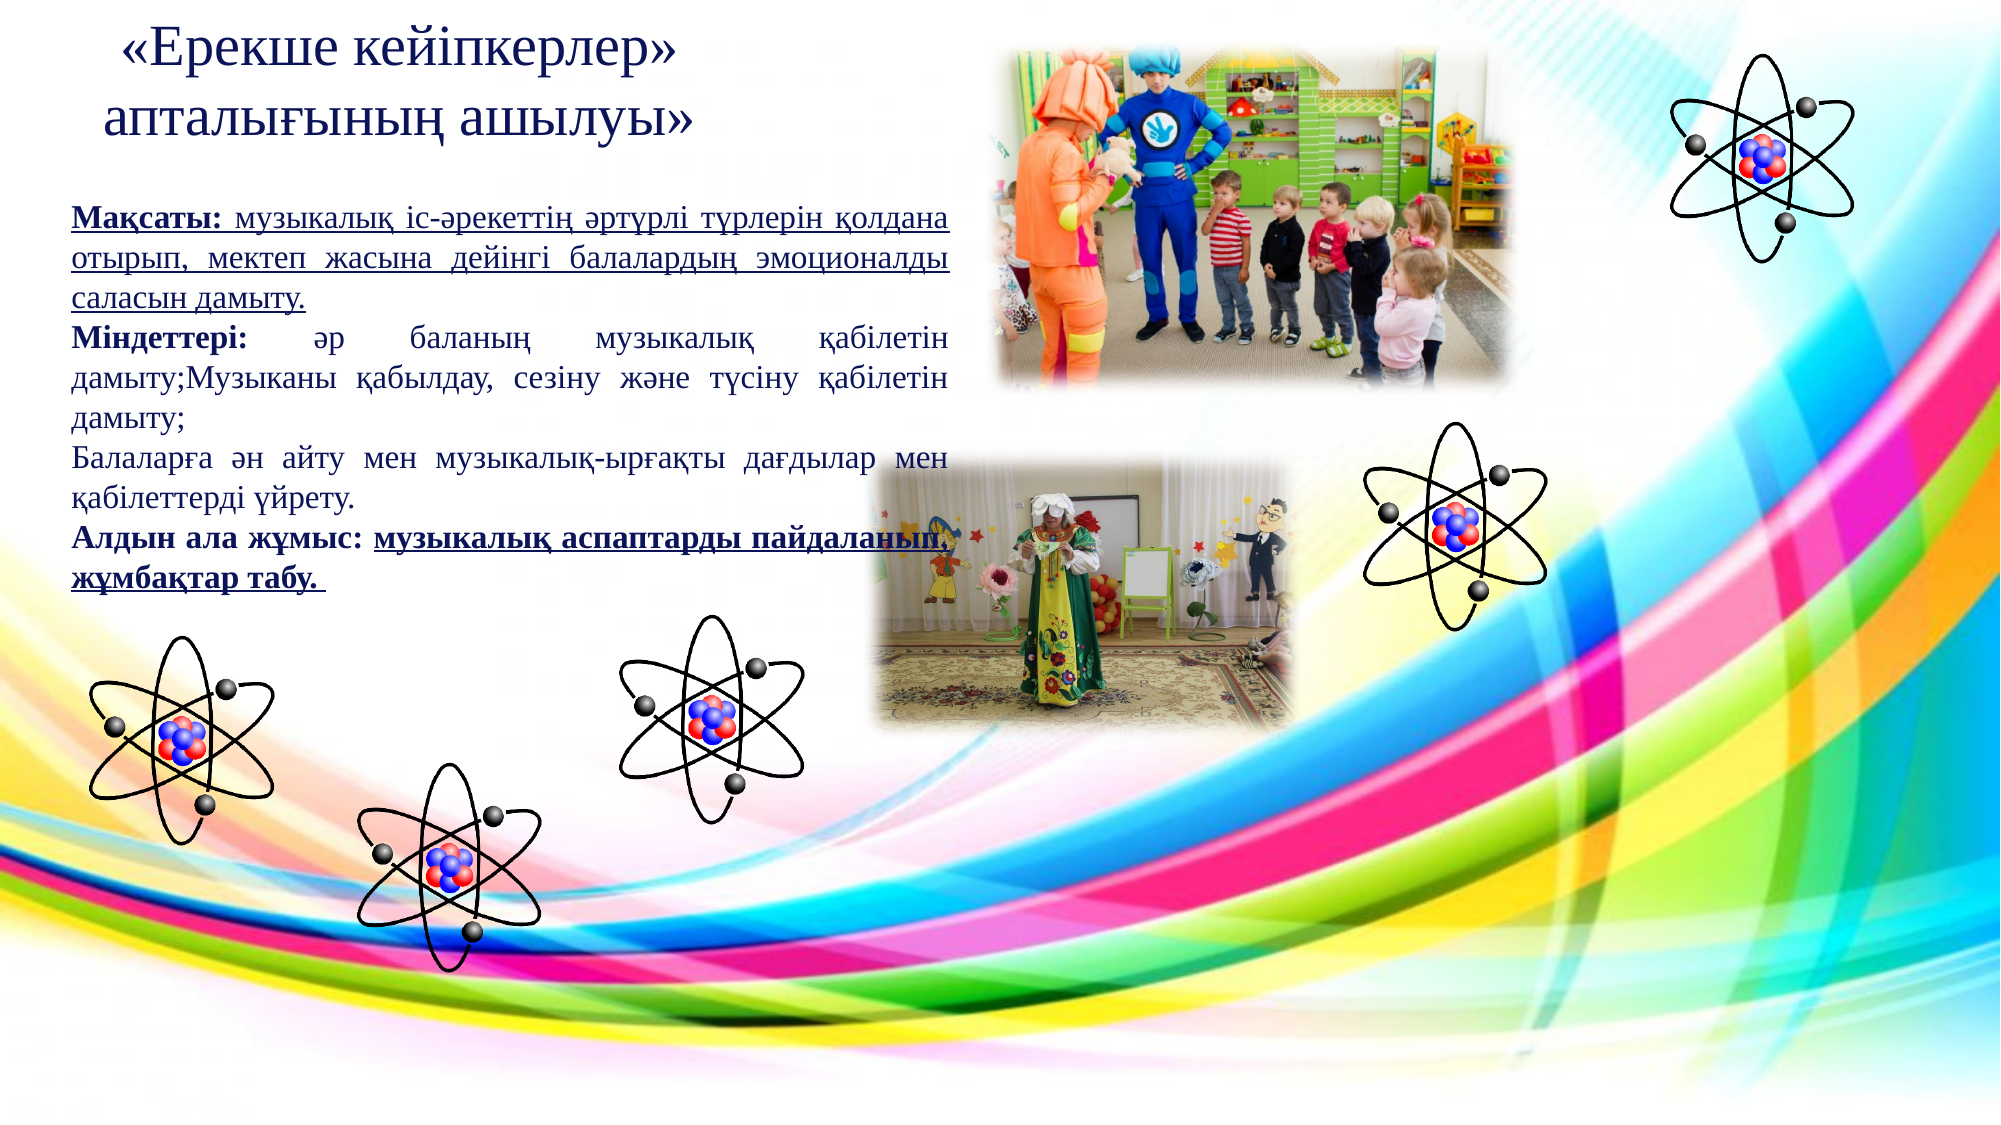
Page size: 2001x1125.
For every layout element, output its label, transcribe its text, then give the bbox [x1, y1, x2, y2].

picture [0, 0, 2001, 1125]
text_box Мақсаты: музыкалық іс-әрекеттің әртүрлі түрлерін қолдана отырып, мектеп жасына дейінгі балалардың эмоционалды саласын дамыту. Міндеттері: әр баланың музыкалық қабілетін дамыту;Музыканы қабылдау, сезіну және түсіну қабілетін дамыту; Балаларға ән айту мен музыкалық-ырғақты дағдылар мен қабілеттерді үйрету. Алдын ала жұмыс: музыкалық аспаптарды пайдаланып, жұмбақтар табу. [56, 158, 965, 633]
text_box «Ерекше кейіпкерлер» апталығының ашылуы» [56, 0, 743, 155]
